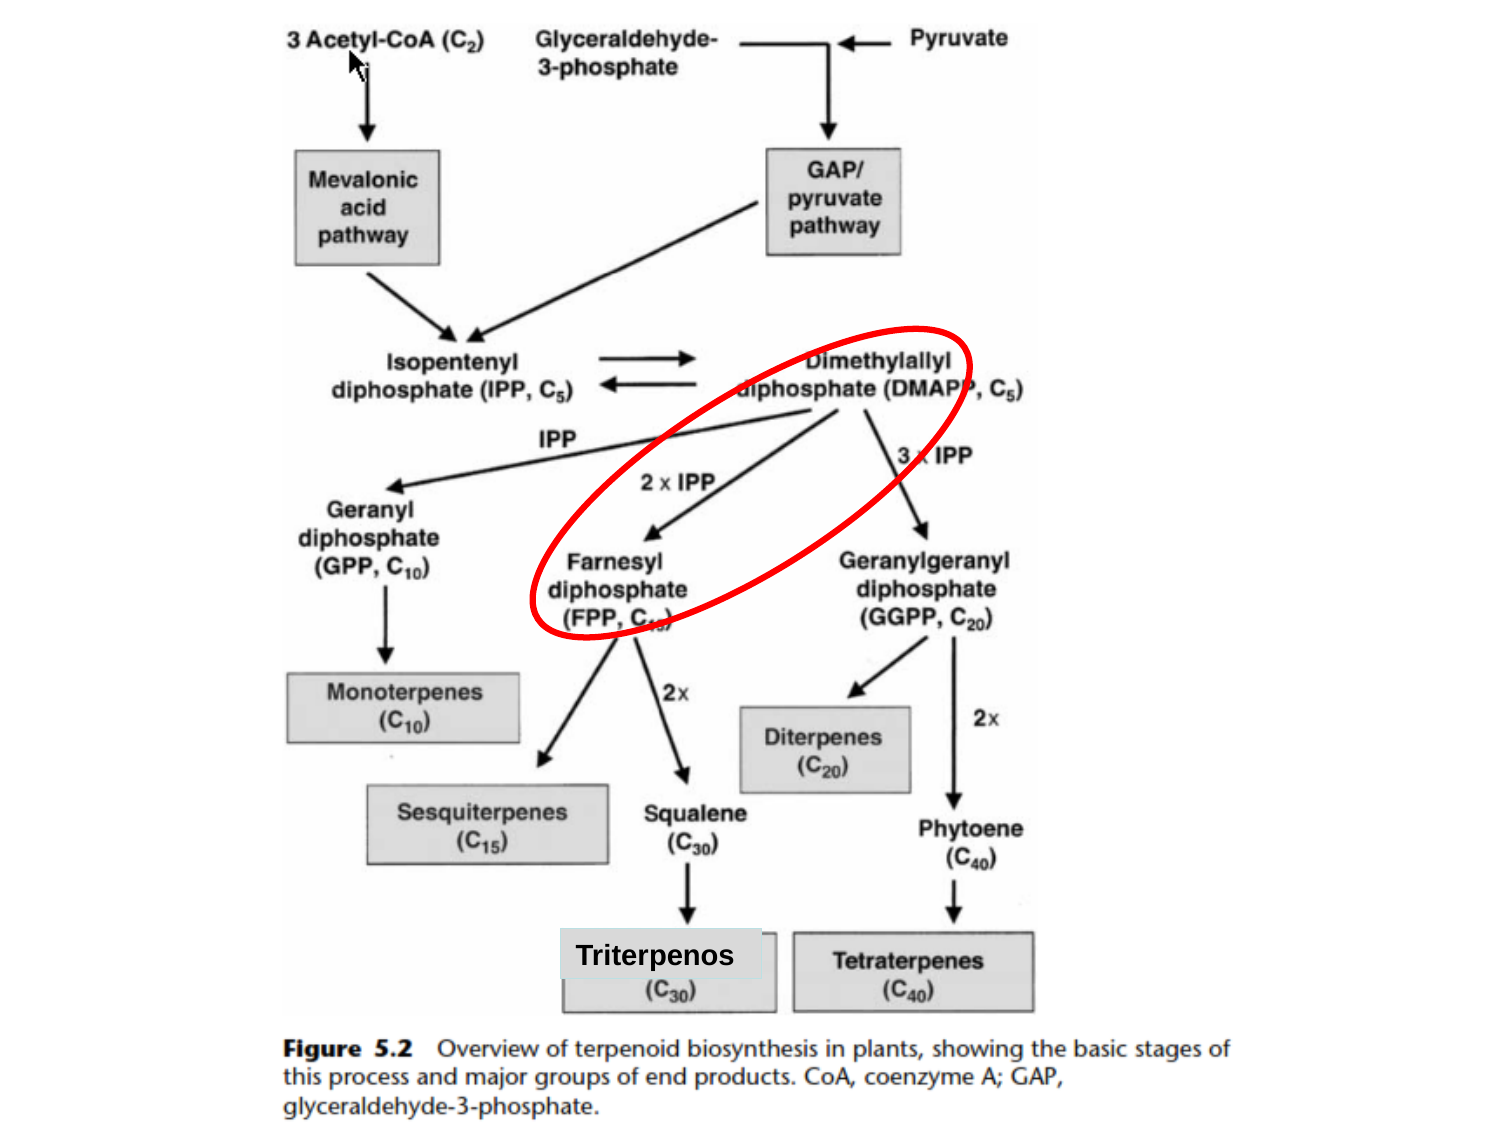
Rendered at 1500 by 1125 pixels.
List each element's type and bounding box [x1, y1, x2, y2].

picture [259, 9, 1264, 1125]
